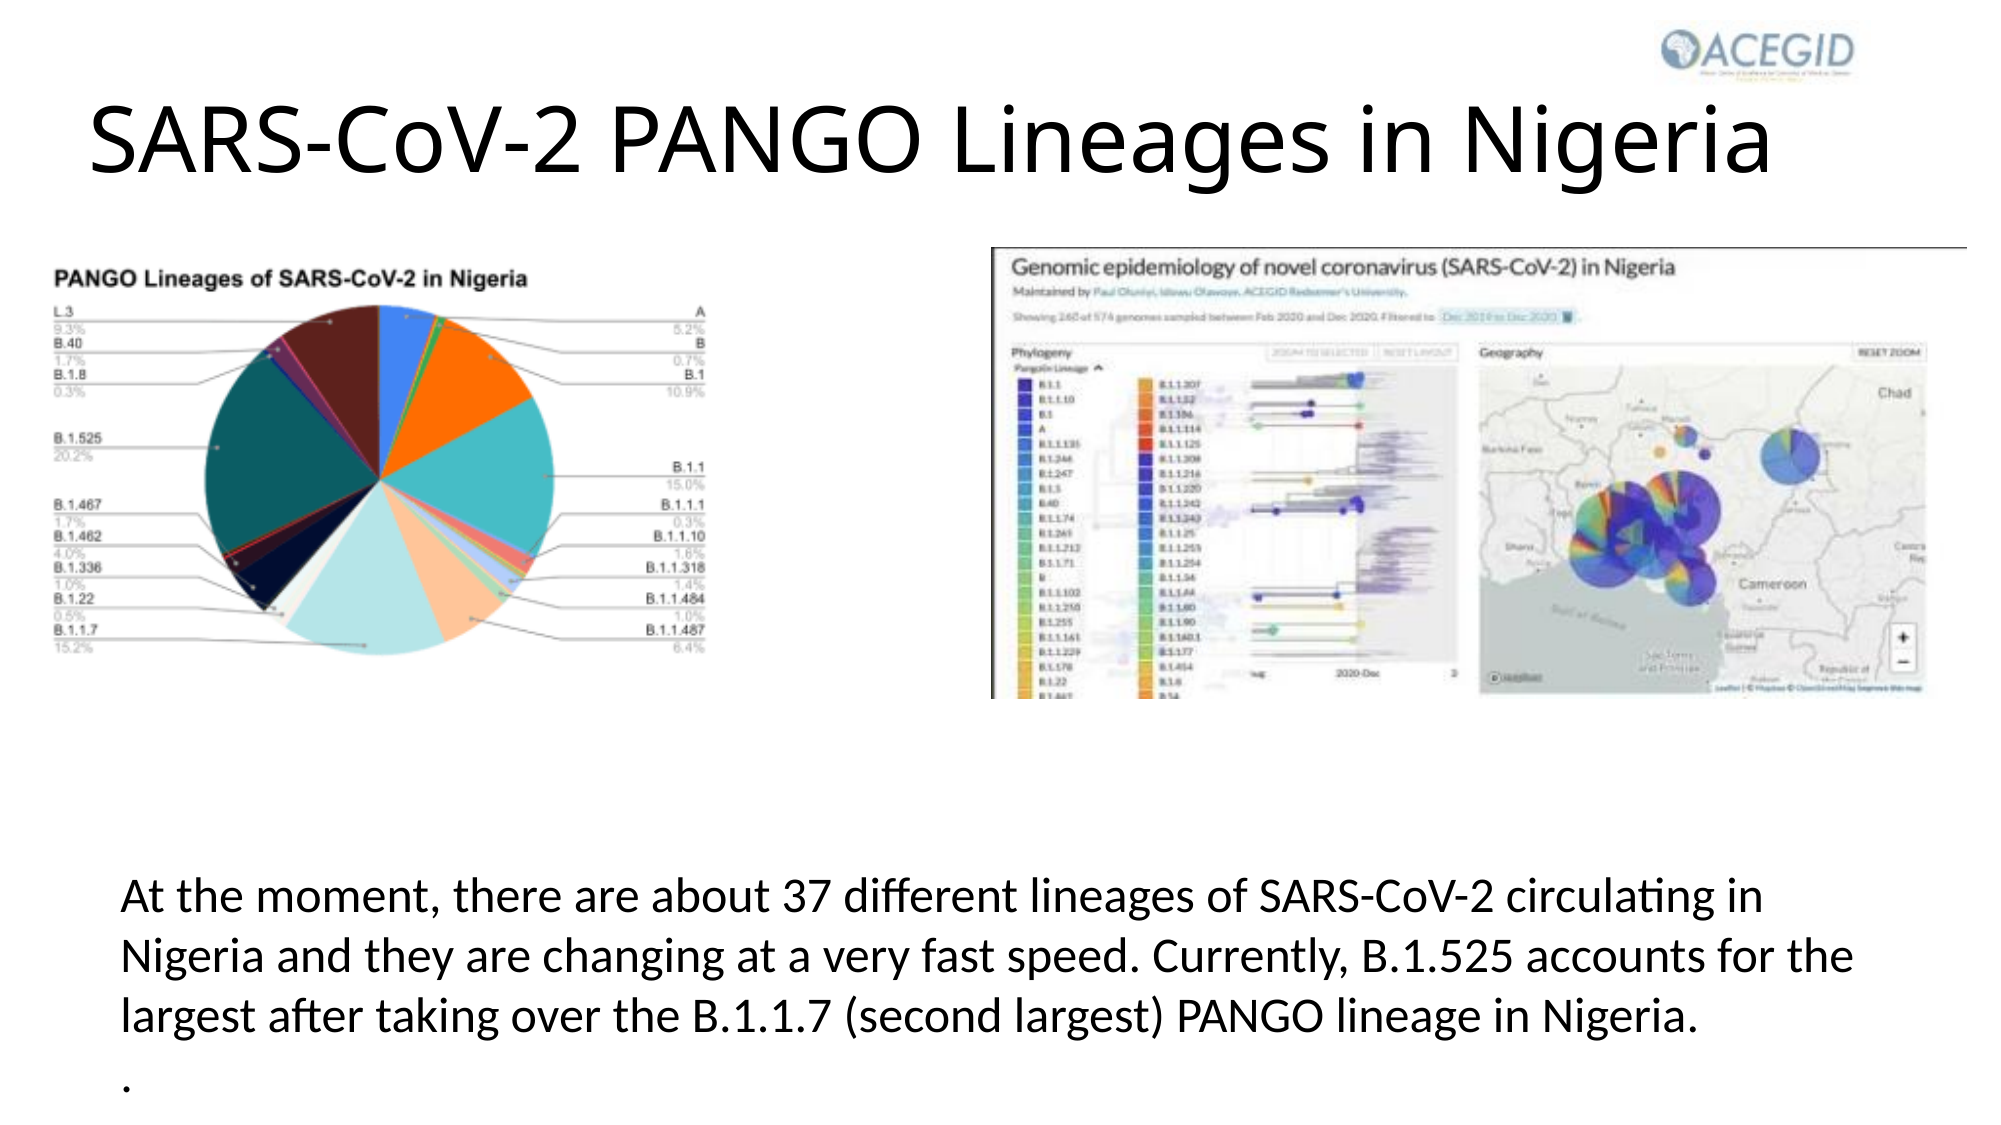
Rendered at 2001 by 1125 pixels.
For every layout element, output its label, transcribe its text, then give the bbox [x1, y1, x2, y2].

picture [1654, 20, 1871, 92]
title SARS-CoV-2 PANGO Lineages in Nigeria [68, 72, 1932, 167]
picture [991, 247, 1967, 699]
text_box At the moment, there are about 37 different lineages of SARS-CoV-2 circulating in Nigeria and they are changing at a very fast speed. Currently, B.1.525 accounts for the largest after taking over the B.1.1.7 (second largest) PANGO lineage in Nigeria. . [100, 842, 1900, 972]
picture [33, 247, 728, 677]
